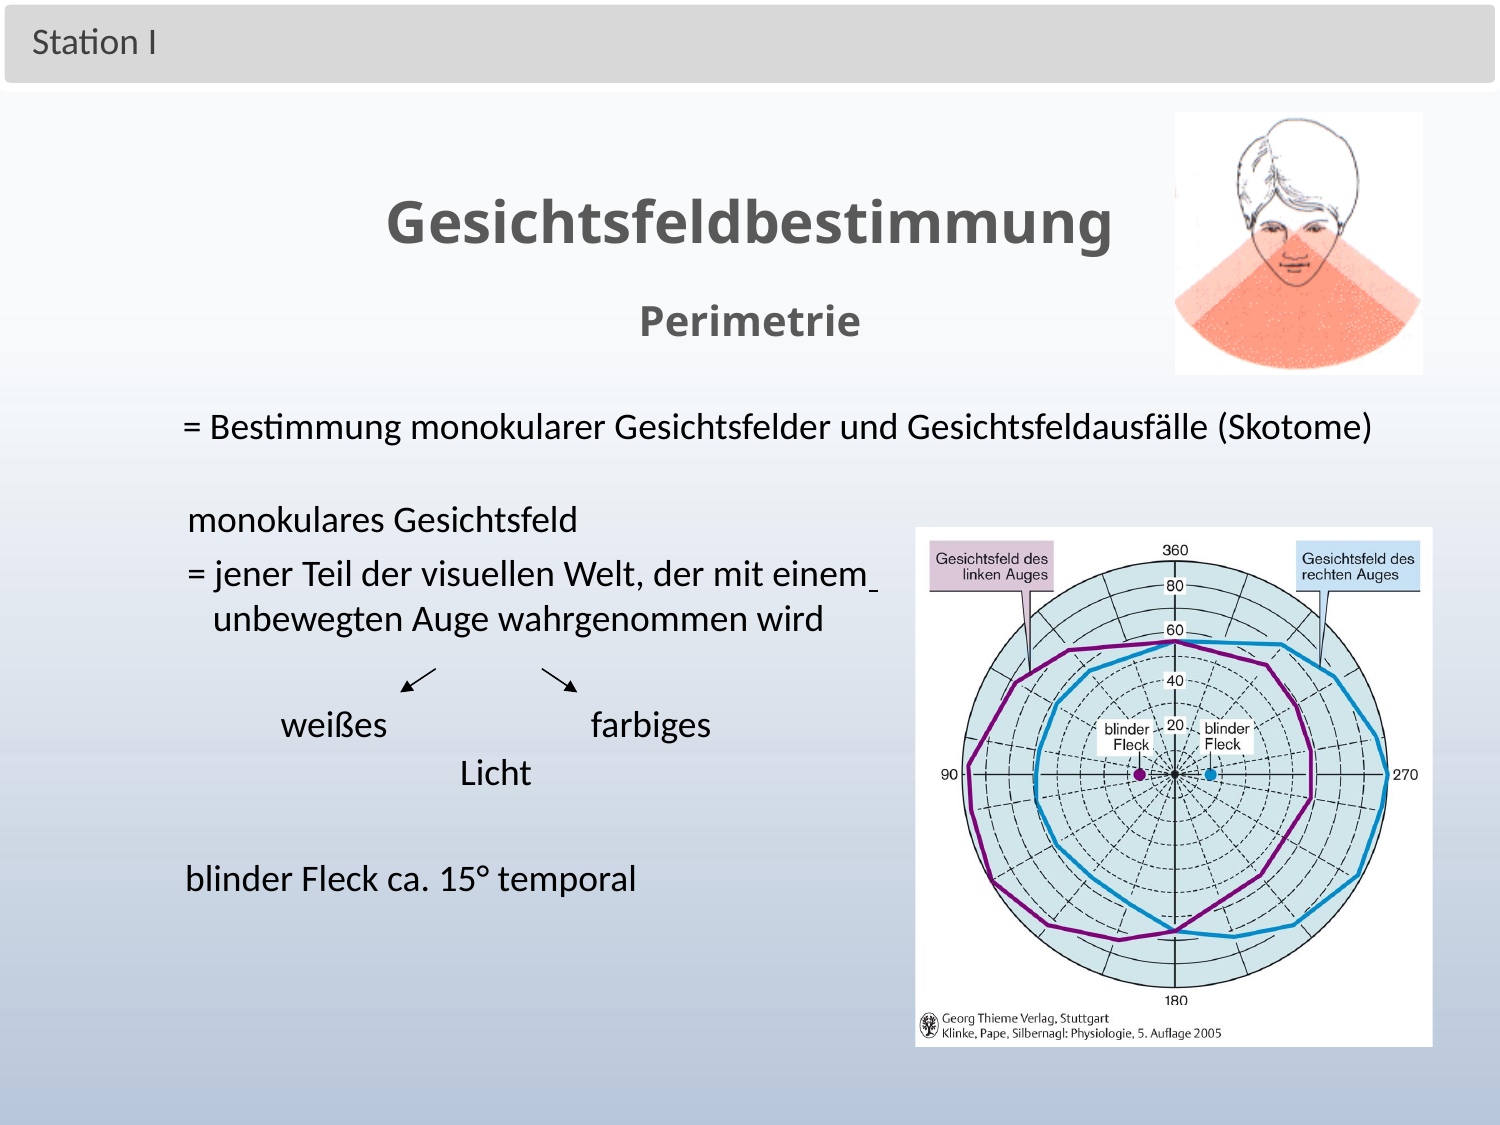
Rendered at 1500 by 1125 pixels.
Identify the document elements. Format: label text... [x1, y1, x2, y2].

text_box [265, 668, 729, 801]
title Gesichtsfeldbestimmung Perimetrie [150, 128, 1350, 398]
text_box = Bestimmung monokularer Gesichtsfelder und Gesichtsfeldausfälle (Skotome) [167, 394, 1399, 455]
text_box blinder Fleck ca. 15° temporal [170, 846, 658, 906]
text_box monokulares Gesichtsfeld = jener Teil der visuellen Welt, der mit einem unbewegten Auge wahrgenommen wird [172, 487, 899, 647]
picture [0, 82, 1500, 1125]
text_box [915, 526, 1433, 1047]
text_box Station I [0, 0, 1500, 88]
